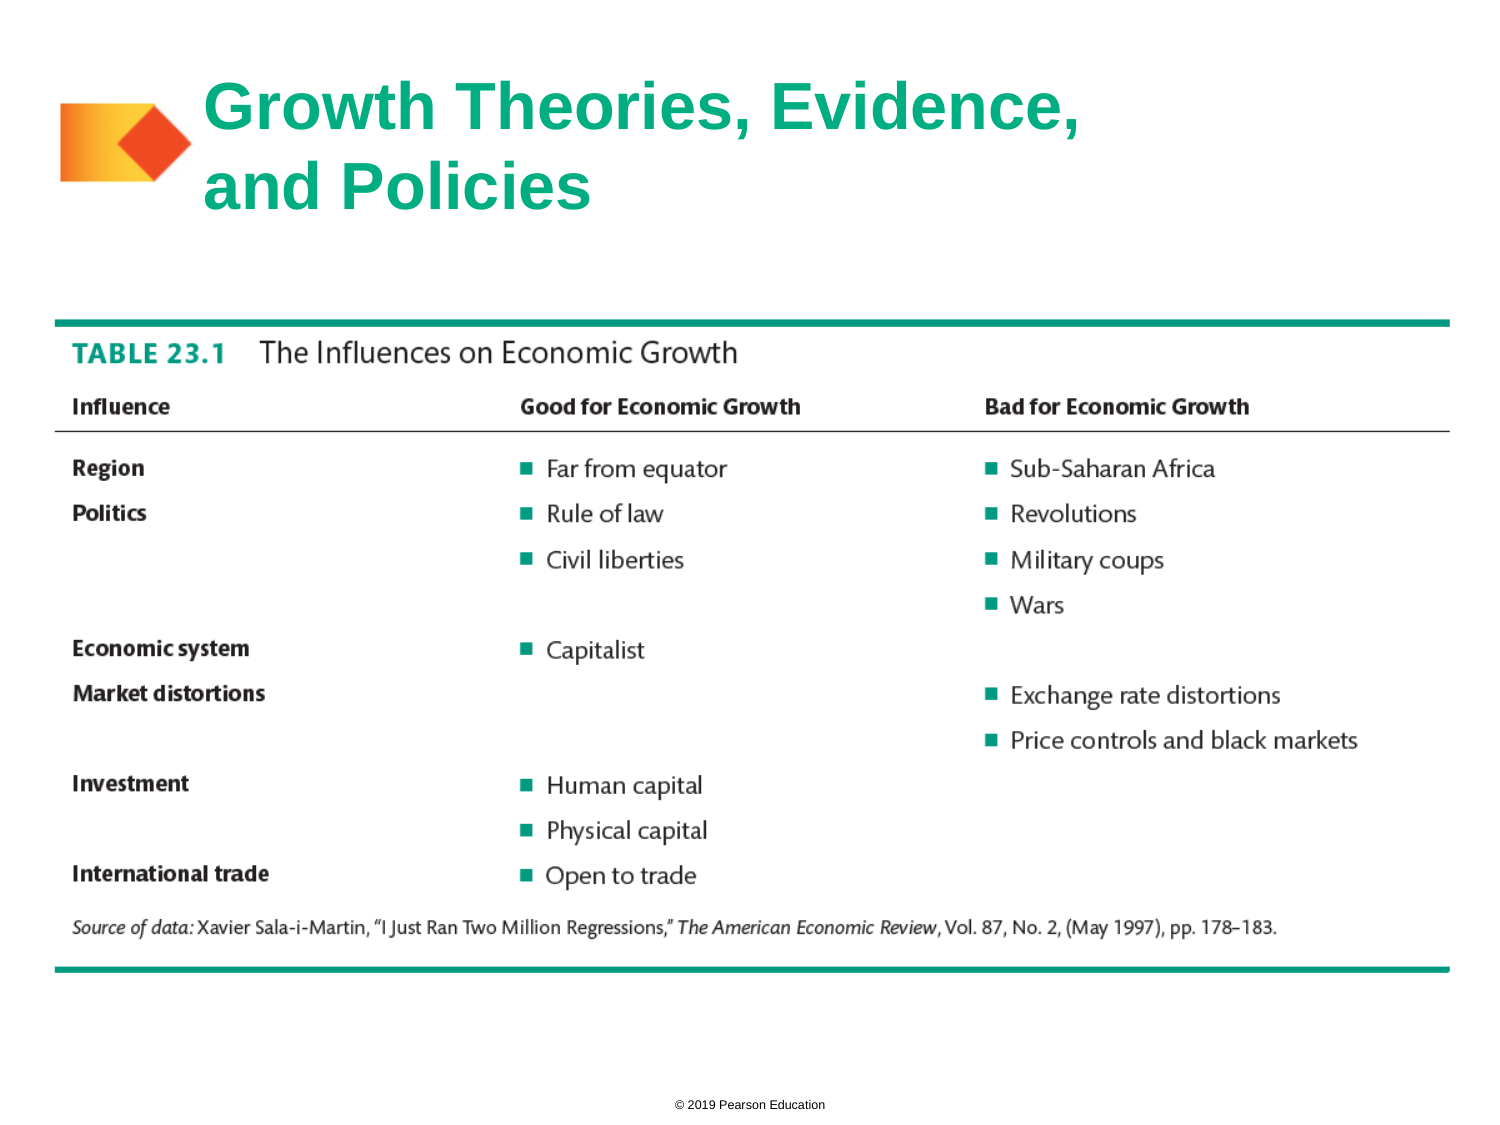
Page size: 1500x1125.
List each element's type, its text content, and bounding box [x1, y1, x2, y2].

title Growth Theories, Evidence, and Policies [188, 50, 1225, 236]
picture [59, 102, 188, 184]
picture [49, 312, 1456, 978]
